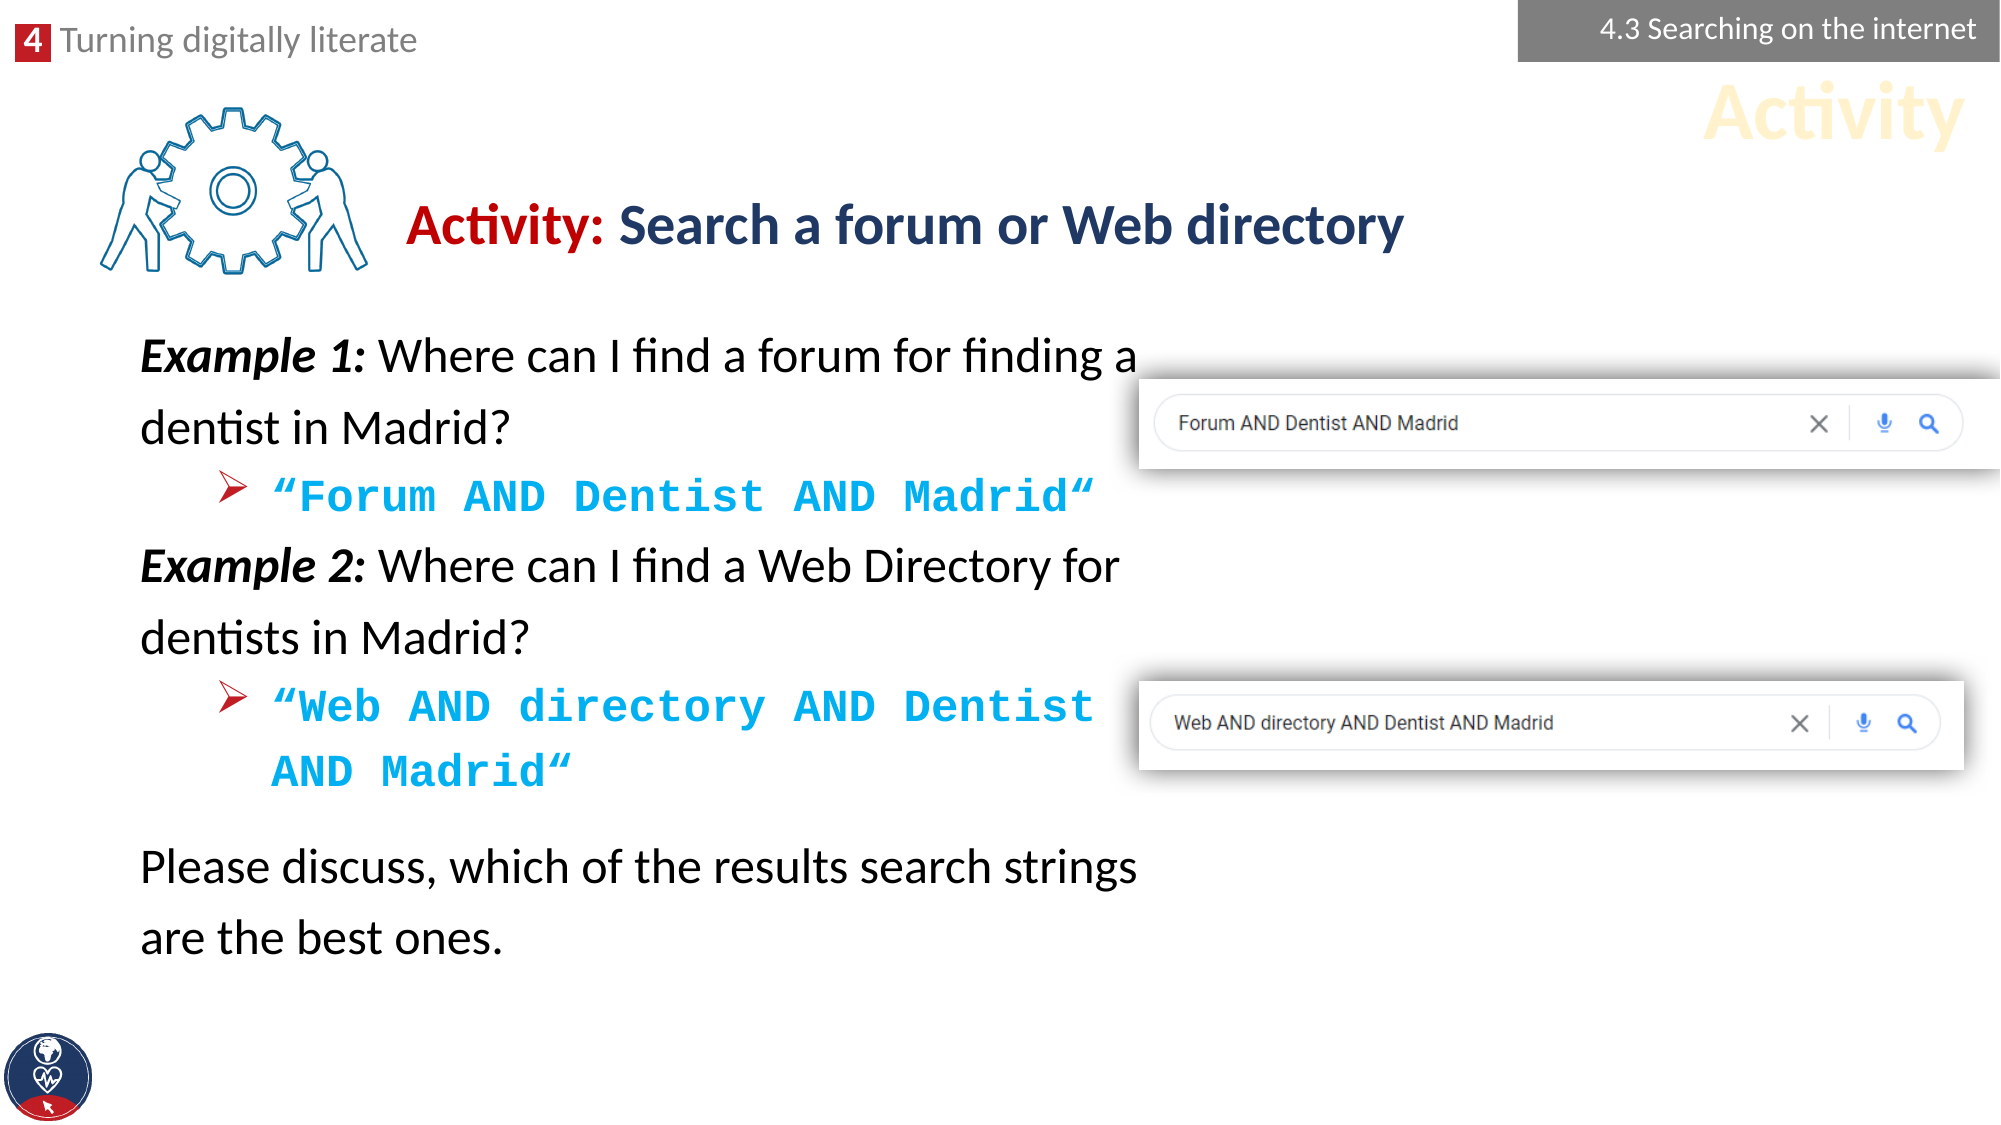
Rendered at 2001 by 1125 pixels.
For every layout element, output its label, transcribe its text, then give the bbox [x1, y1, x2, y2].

picture [91, 92, 376, 290]
text_box 4.3 Searching on the internet [1517, 0, 2000, 62]
list Example 1: Where can I find a forum for finding a dentist in Madrid? “Forum AND Dentist AND Madrid“ Example 2: Where can I find a Web Directory for dentists in Madrid? “Web AND directory AND Dentist AND Madrid“ Please discuss, which of the results search strings are the best ones. [124, 302, 1194, 1125]
title Activity: Search a forum or Web directory [391, 175, 1853, 275]
text_box Activity [1688, 48, 1981, 164]
picture [1138, 379, 2000, 469]
picture [4, 1033, 92, 1121]
picture [1138, 680, 1964, 770]
